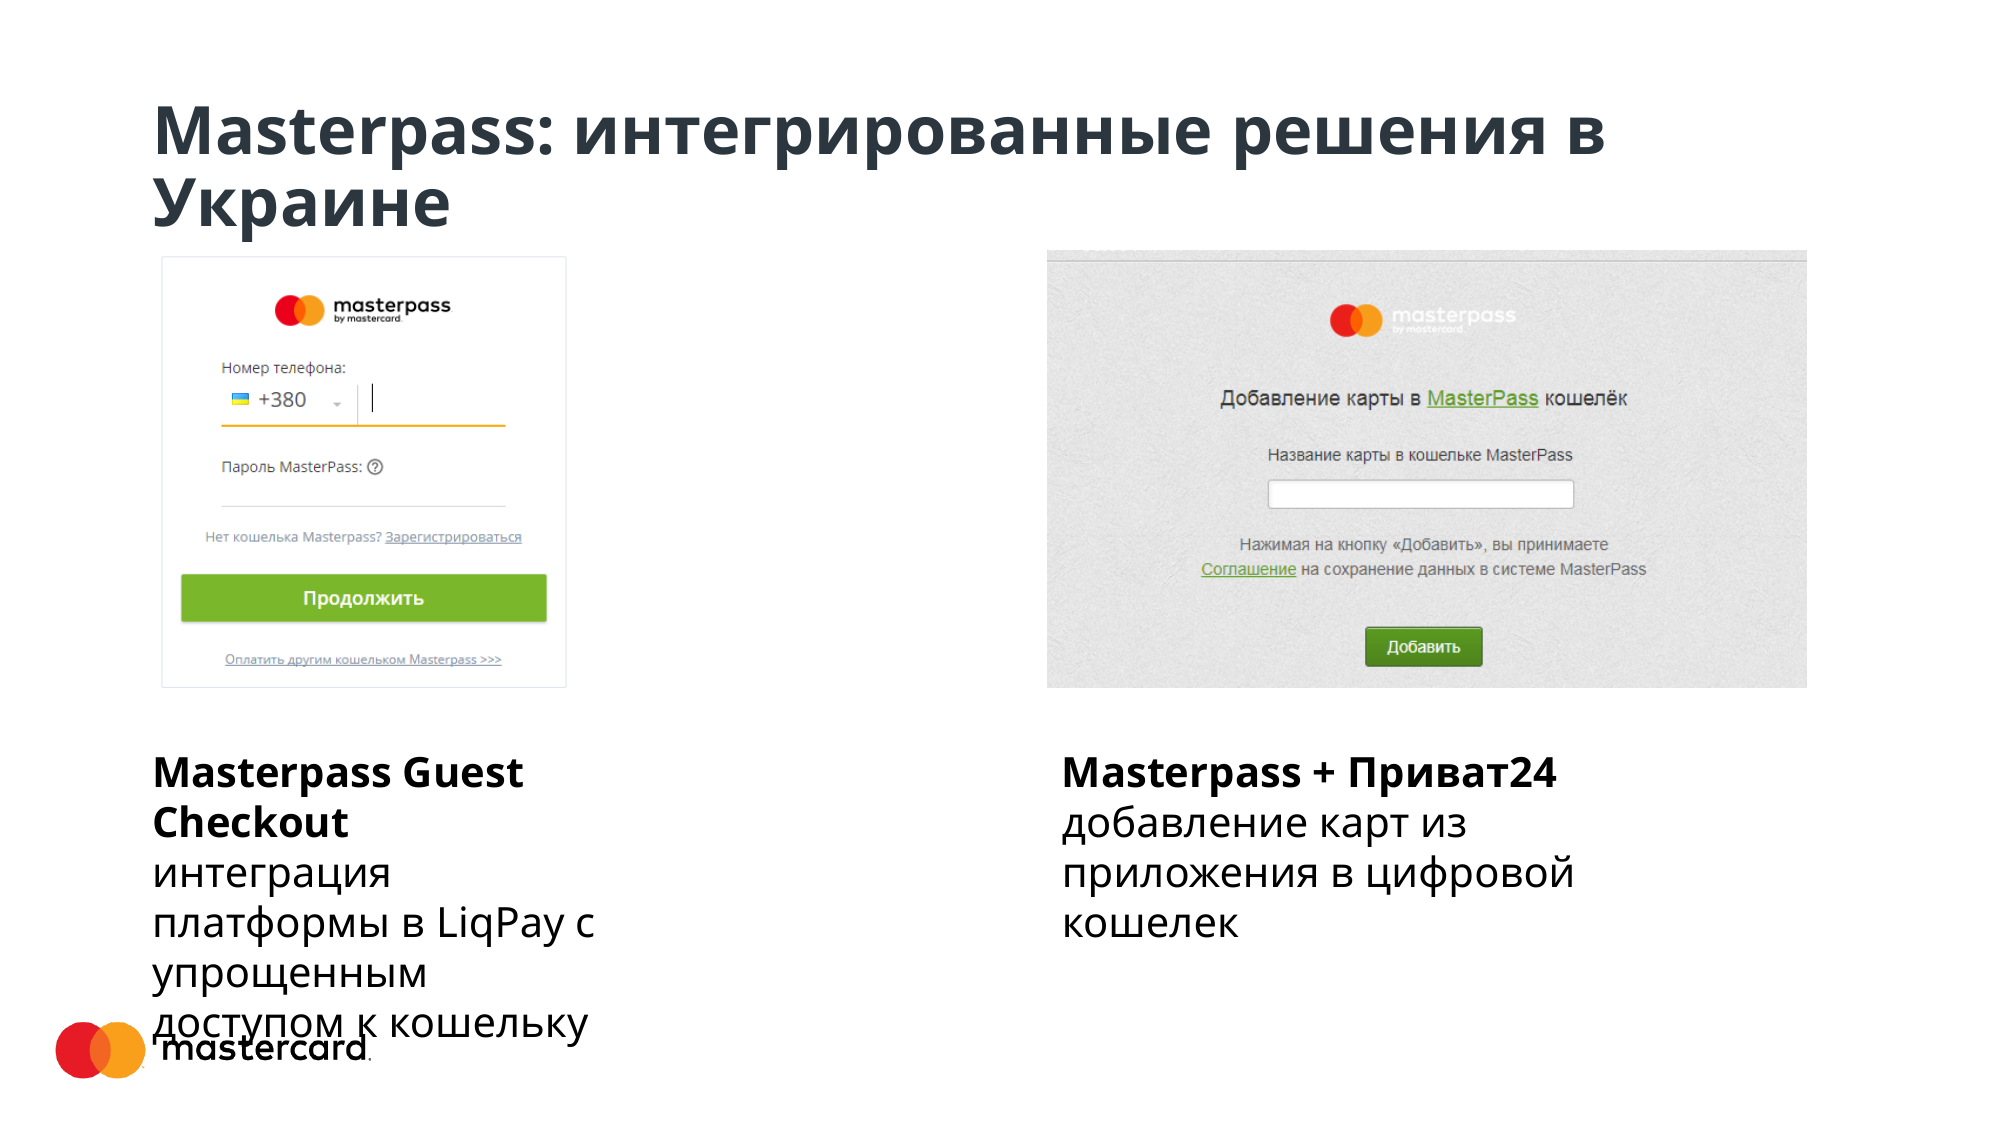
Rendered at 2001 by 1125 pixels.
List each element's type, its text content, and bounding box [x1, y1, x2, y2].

text_box Masterpass Guest Checkout интеграция платформы в LiqPay с упрощенным доступом к кошельку [137, 738, 627, 1053]
picture [26, 1007, 394, 1093]
text_box Masterpass + Приват24 добавление карт из приложения в цифровой кошелек [1047, 738, 1616, 953]
title Masterpass: интегрированные решения в Украине [137, 59, 1863, 278]
picture [152, 250, 575, 688]
picture [1047, 250, 1807, 688]
